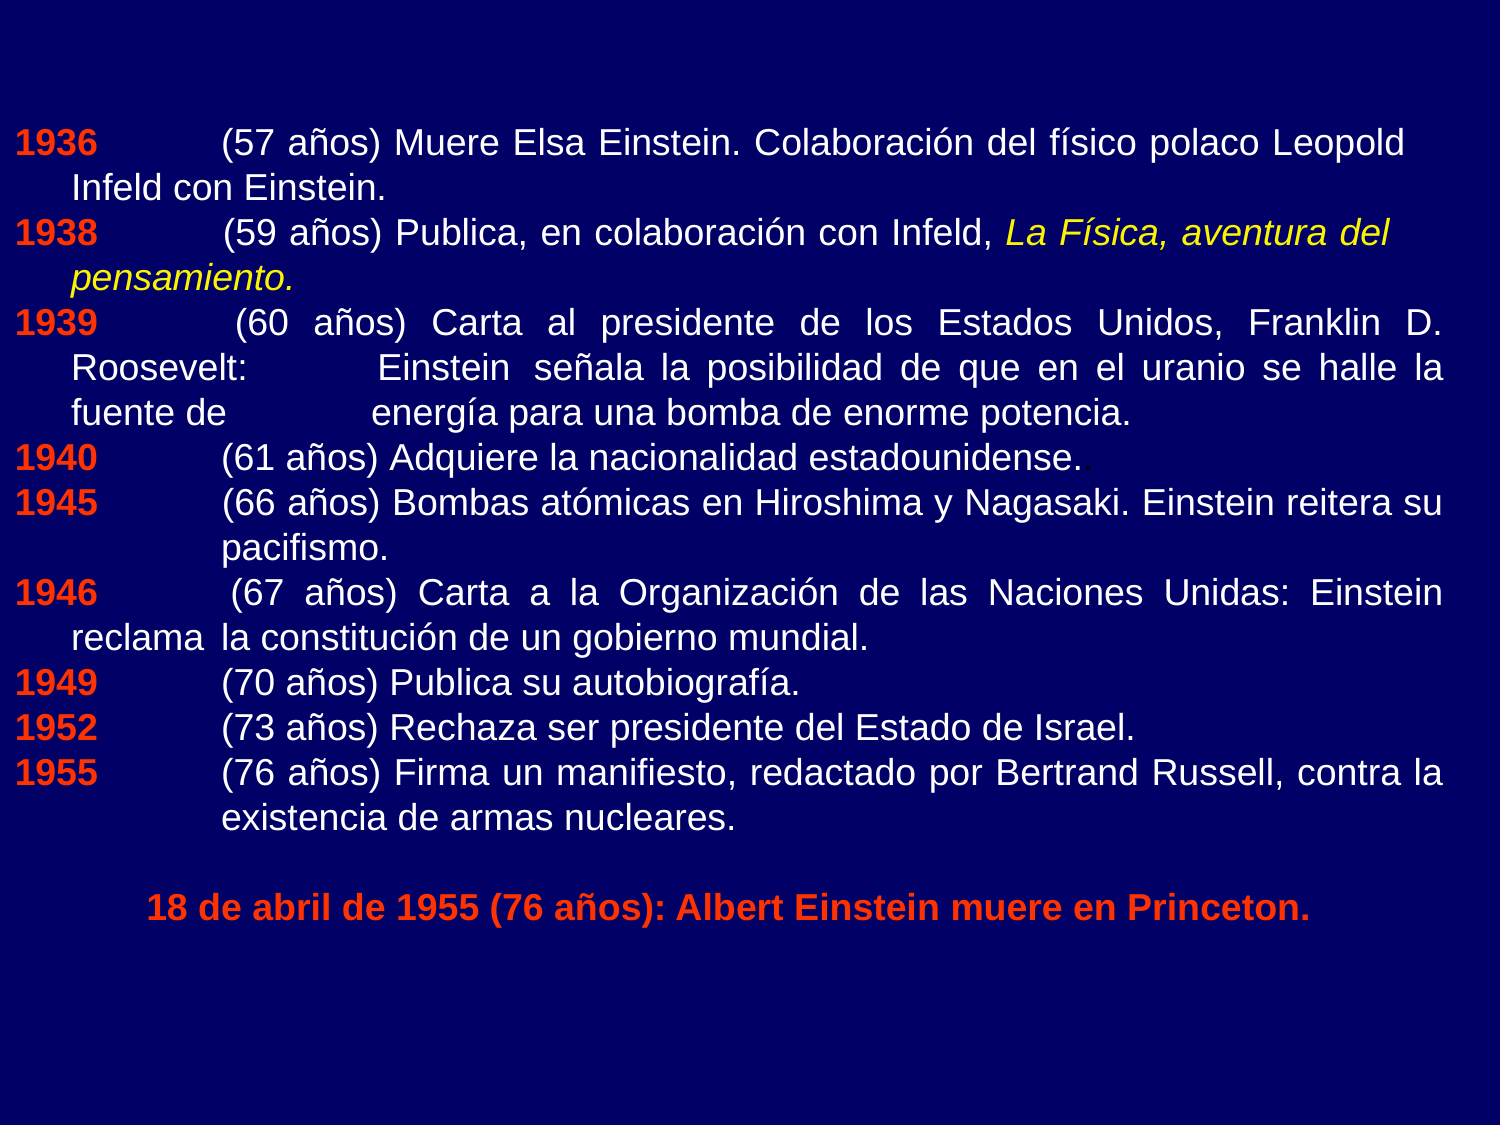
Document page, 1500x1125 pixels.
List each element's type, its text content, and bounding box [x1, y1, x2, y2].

text_box 1936 (57 años) Muere Elsa Einstein. Colaboración del físico polaco Leopold Infeld con Einstein. 1938 (59 años) Publica, en colaboración con Infeld, La Física, aventura del pensamiento. 1939 (60 años) Carta al presidente de los Estados Unidos, Franklin D. Roosevelt: Einstein señala la posibilidad de que en el uranio se halle la fuente de energía para una bomba de enorme potencia. 1940 (61 años) Adquiere la nacionalidad estadounidense.. 1945 (66 años) Bombas atómicas en Hiroshima y Nagasaki. Einstein reitera su pacifismo. 1946 (67 años) Carta a la Organización de las Naciones Unidas: Einstein reclama la constitución de un gobierno mundial. 1949 (70 años) Publica su autobiografía. 1952 (73 años) Rechaza ser presidente del Estado de Israel. 1955 (76 años) Firma un manifiesto, redactado por Bertrand Russell, contra la existencia de armas nucleares. 18 de abril de 1955 (76 años): Albert Einstein muere en Princeton. [0, 110, 1458, 935]
